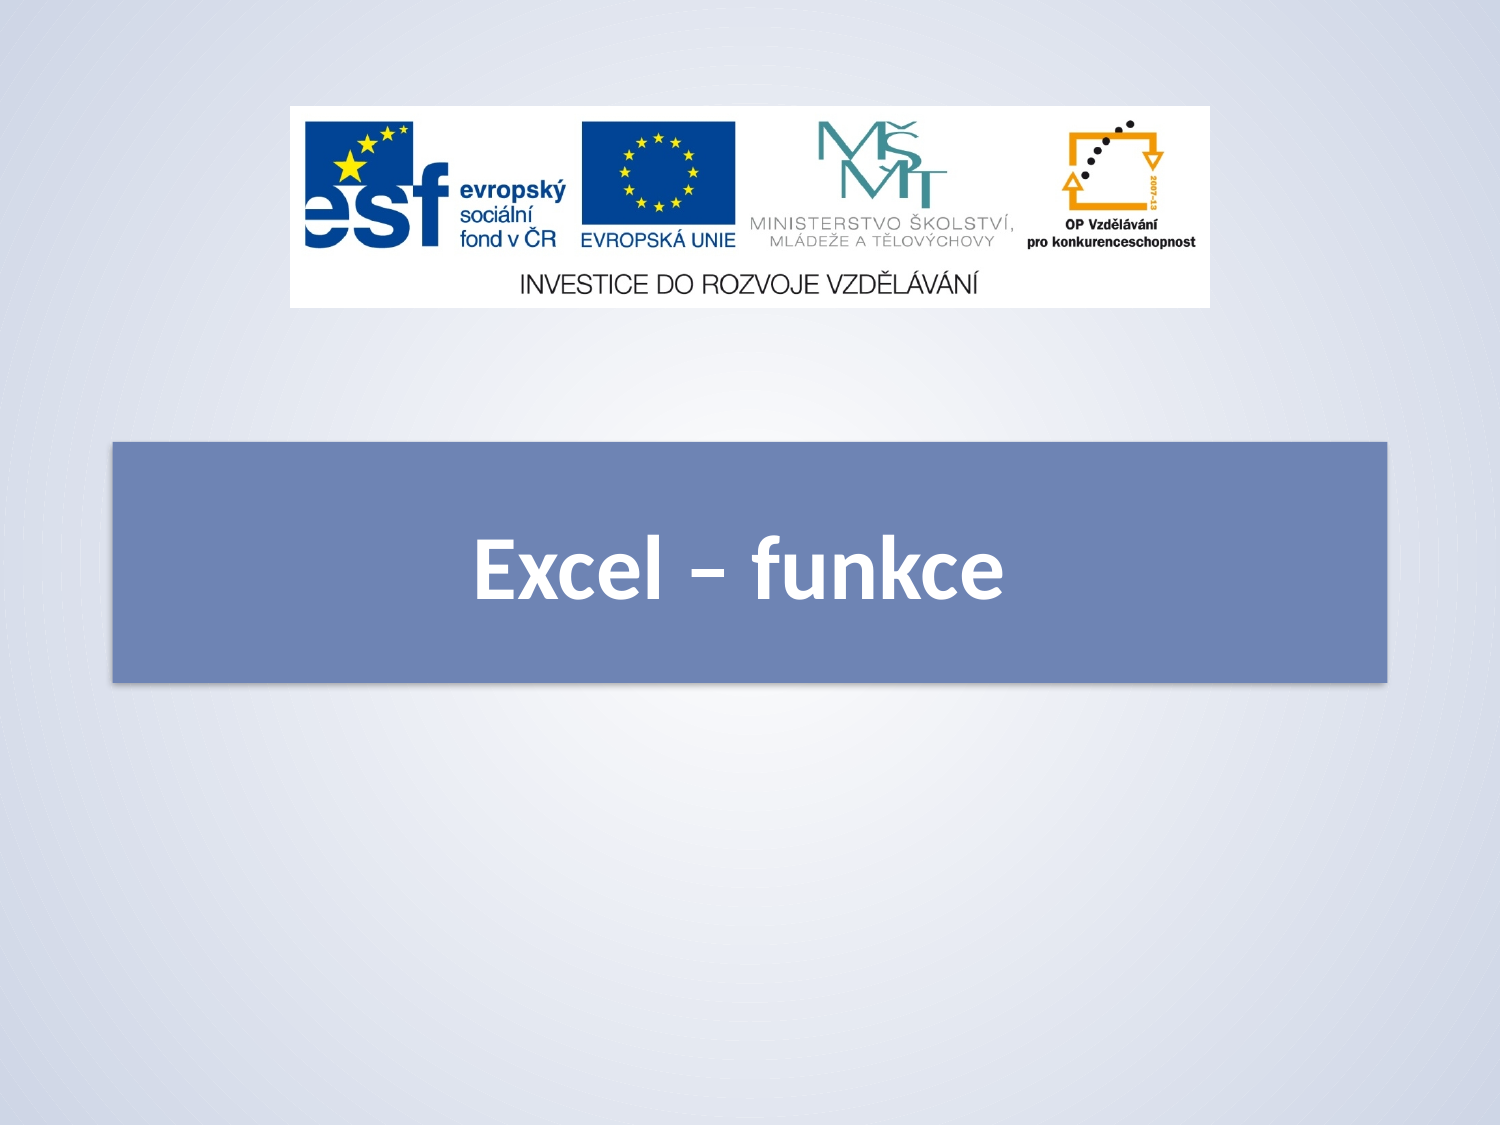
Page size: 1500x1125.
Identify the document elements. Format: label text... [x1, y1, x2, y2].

picture [290, 105, 1210, 308]
title Excel – funkce [112, 441, 1388, 683]
